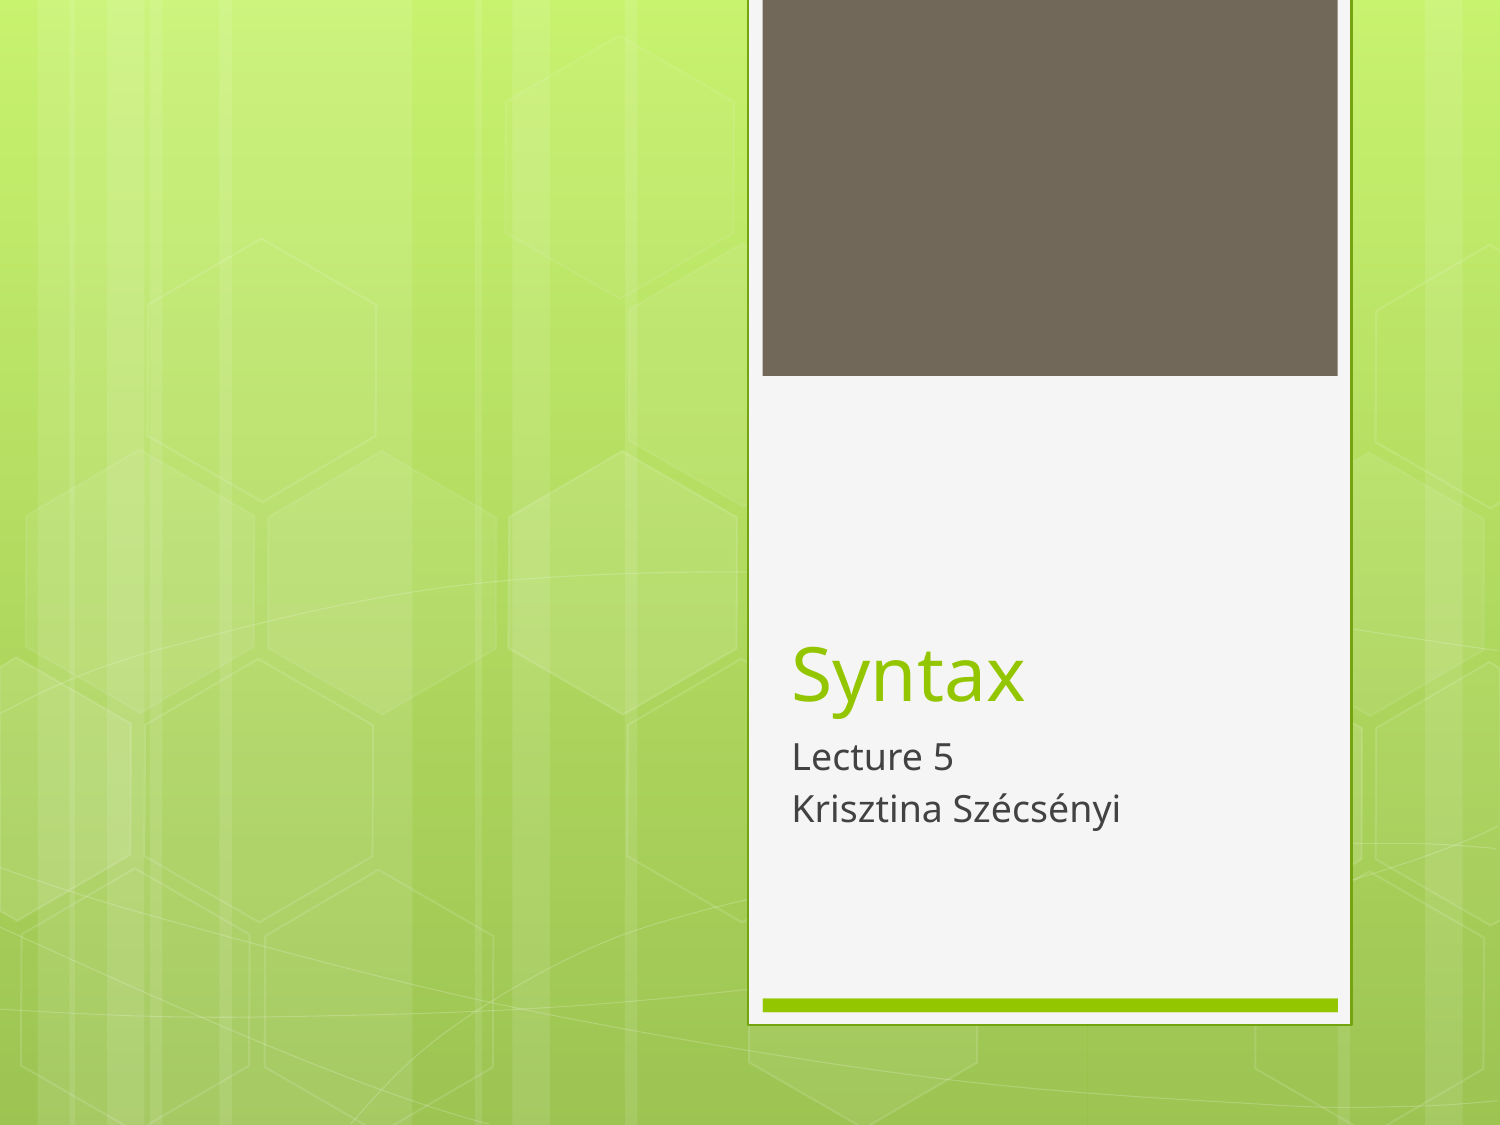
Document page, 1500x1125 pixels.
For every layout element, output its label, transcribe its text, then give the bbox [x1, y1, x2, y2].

subtitle Lecture 5 Krisztina Szécsényi [776, 725, 1320, 933]
title Syntax [776, 444, 1320, 724]
